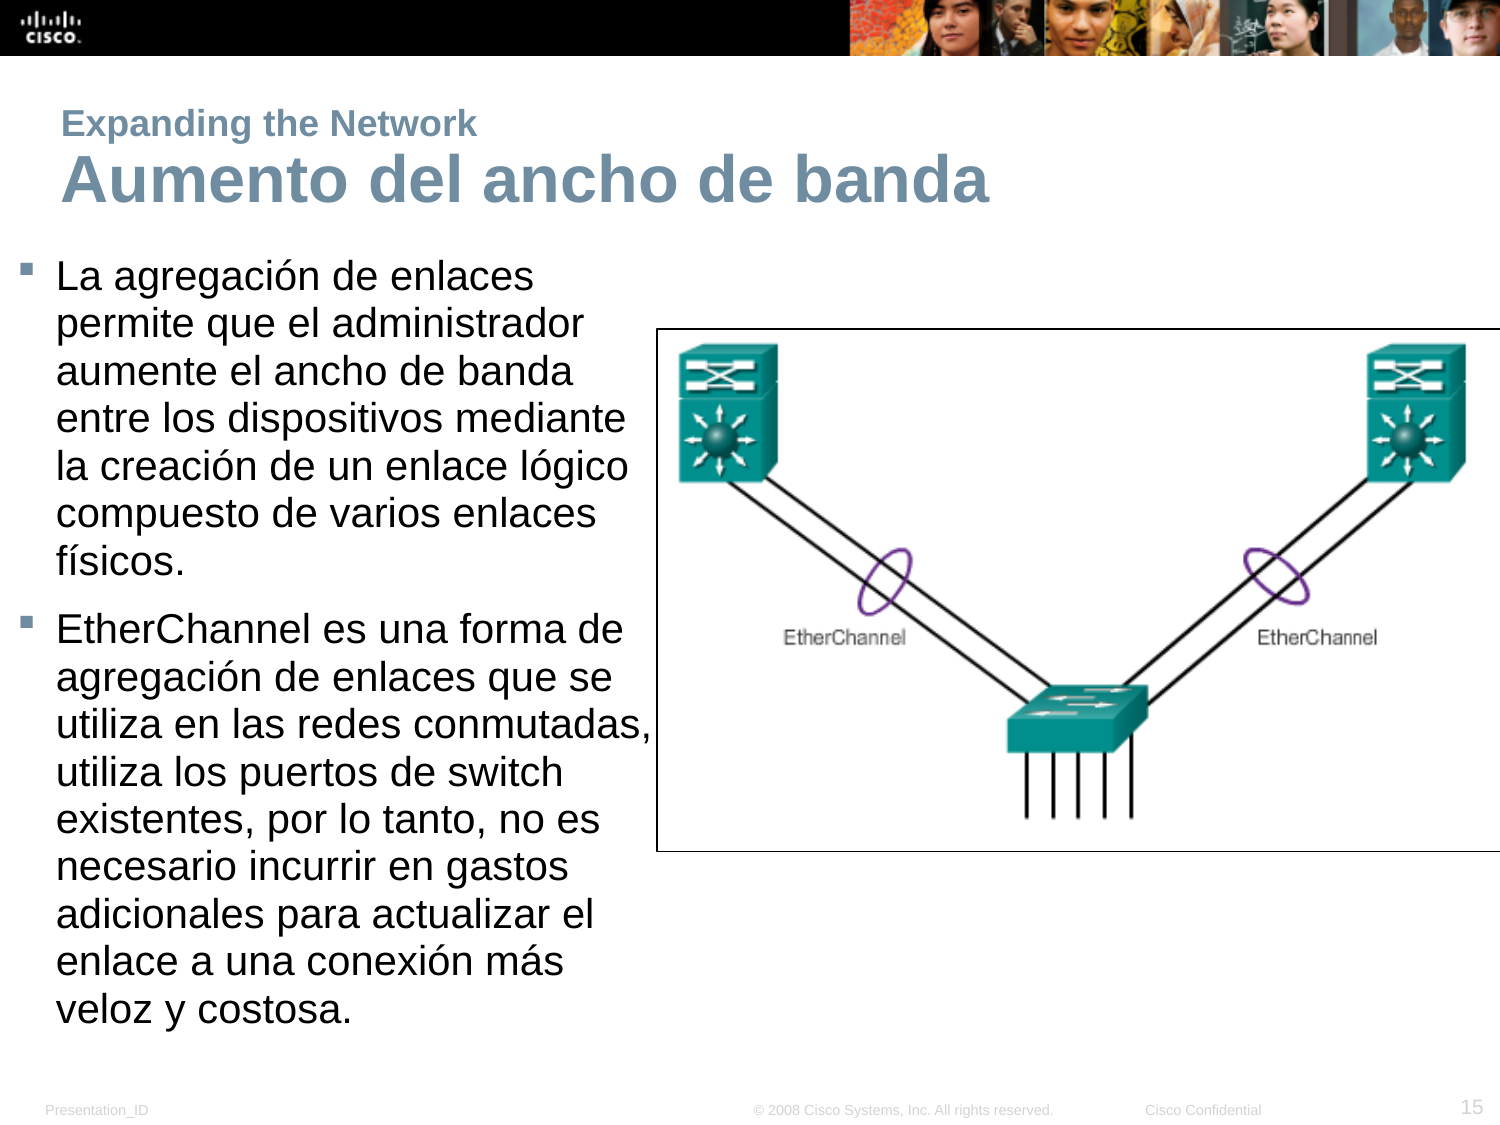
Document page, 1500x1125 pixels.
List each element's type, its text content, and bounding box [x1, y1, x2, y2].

title Expanding the Network Aumento del ancho de banda [47, 85, 1384, 224]
list La agregación de enlaces permite que el administrador aumente el ancho de banda entre los dispositivos mediante la creación de un enlace lógico compuesto de varios enlaces físicos. EtherChannel es una forma de agregación de enlaces que se utiliza en las redes conmutadas, utiliza los puertos de switch existentes, por lo tanto, no es necesario incurrir en gastos adicionales para actualizar el enlace a una conexión más veloz y costosa. [3, 245, 683, 1063]
picture [657, 329, 1500, 851]
picture [0, 0, 1500, 56]
